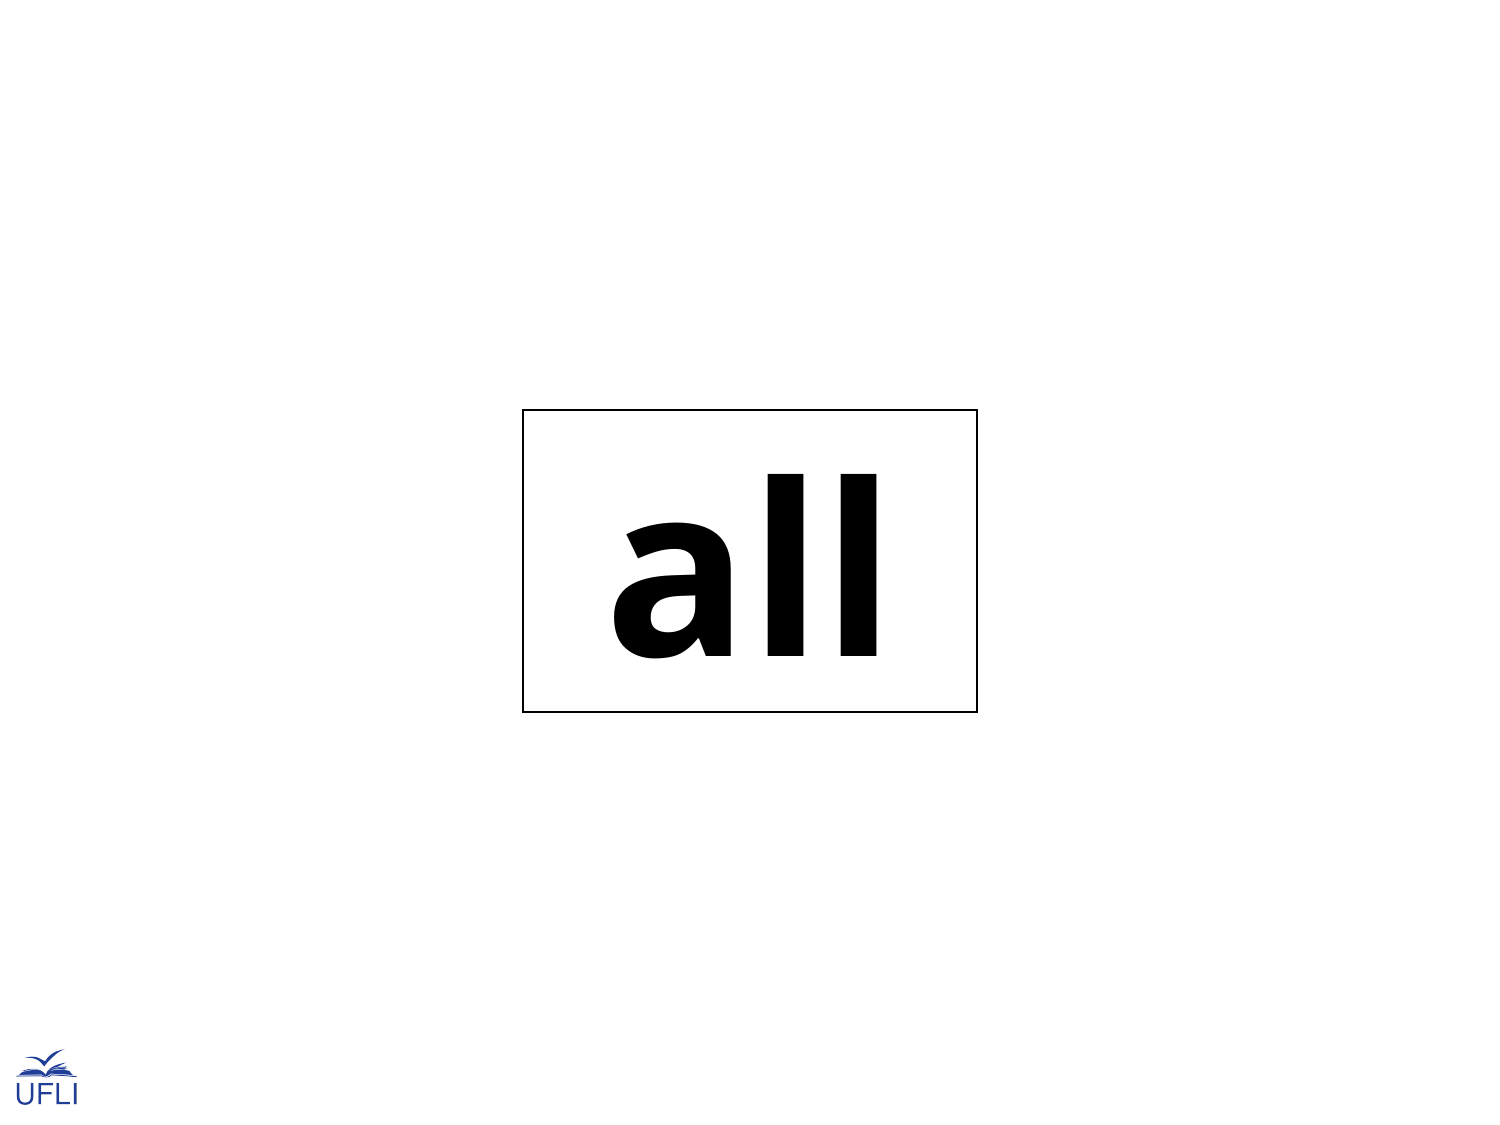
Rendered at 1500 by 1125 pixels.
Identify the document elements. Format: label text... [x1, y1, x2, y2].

picture [12, 1047, 81, 1108]
text_box all [522, 409, 978, 713]
